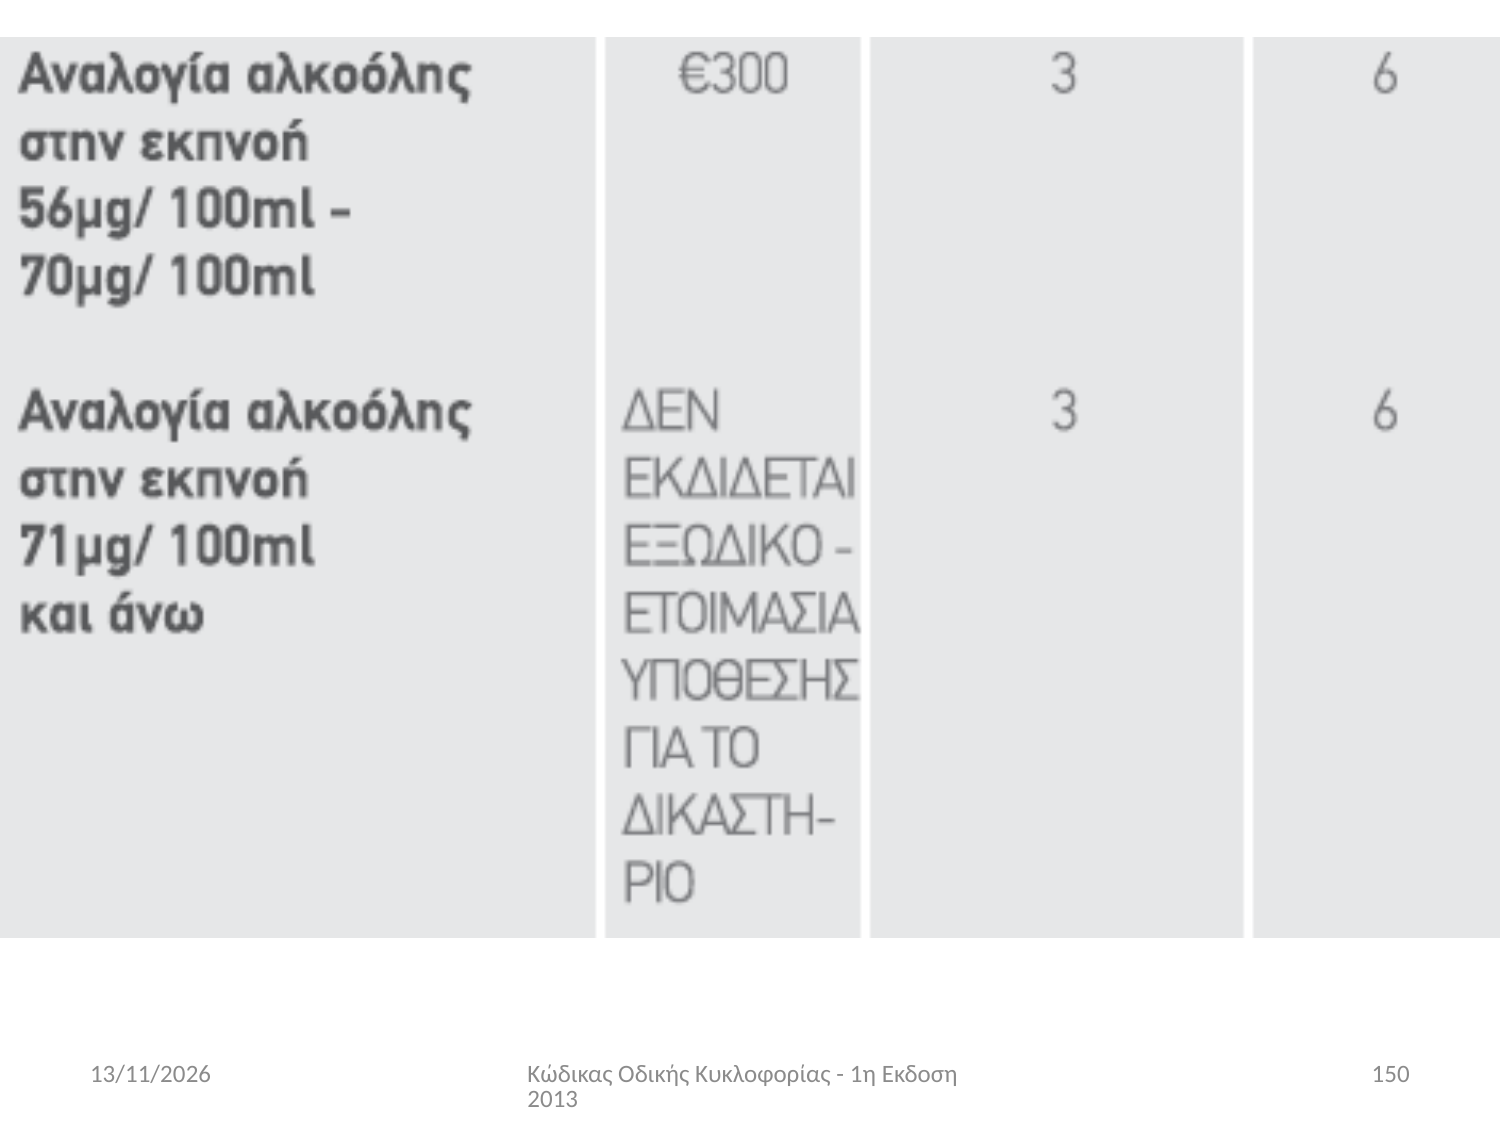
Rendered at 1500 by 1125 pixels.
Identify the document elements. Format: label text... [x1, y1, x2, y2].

footer Κώδικας Οδικής Κυκλοφορίας - 1η Εκδοση 2013 [512, 1042, 988, 1103]
slide_number 150 [1074, 1042, 1425, 1103]
picture [0, 37, 1500, 938]
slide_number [75, 1042, 425, 1103]
